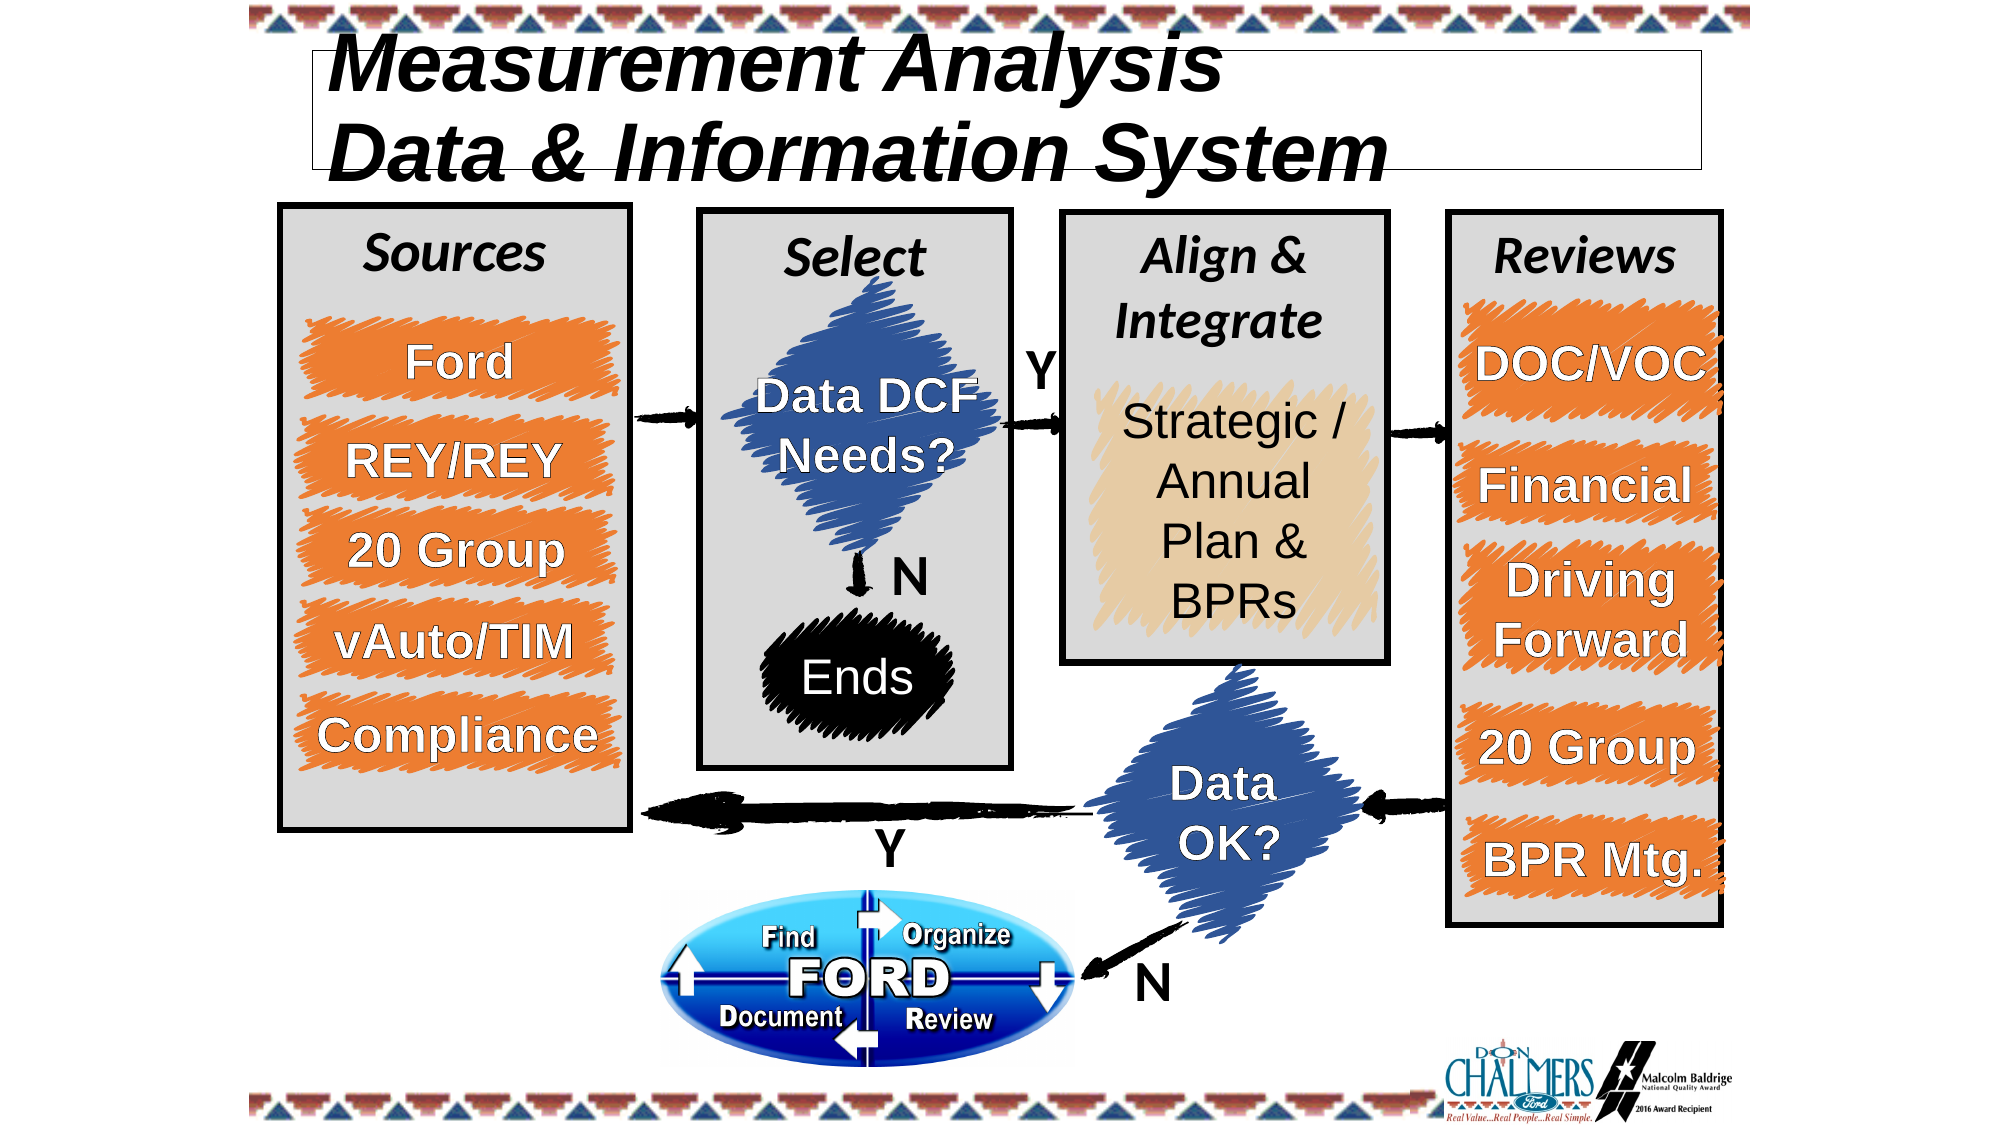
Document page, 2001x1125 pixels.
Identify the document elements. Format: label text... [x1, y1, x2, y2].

text_box Select [699, 209, 1012, 769]
text_box Ford [298, 315, 621, 402]
text_box N [876, 529, 935, 615]
text_box [920, 801, 1084, 821]
text_box Driving Forward [1457, 538, 1725, 676]
text_box [634, 406, 700, 429]
text_box REY/REY [292, 413, 616, 502]
text_box Y [1013, 323, 1070, 409]
text_box [1149, 920, 1189, 935]
text_box Financial [1452, 439, 1719, 526]
text_box Strategic / Annual Plan & BPRs [1088, 379, 1380, 640]
text_box [1080, 951, 1119, 981]
text_box [1013, 412, 1066, 436]
text_box [845, 550, 873, 597]
text_box [1384, 421, 1450, 444]
text_box BPR Mtg. [1459, 813, 1727, 900]
text_box [640, 791, 860, 835]
text_box Sources [279, 205, 631, 831]
text_box N [1119, 935, 1179, 1021]
text_box vAuto/TIM [292, 596, 616, 681]
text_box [1084, 703, 1376, 907]
text_box 20 Group [295, 505, 619, 590]
text_box Reviews [1448, 211, 1722, 926]
text_box Y [860, 801, 920, 887]
text_box [1376, 789, 1448, 825]
text_box DOC/VOC [1457, 297, 1724, 424]
text_box Compliance [292, 690, 623, 774]
picture [660, 890, 1075, 1067]
picture [249, 1037, 1732, 1125]
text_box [721, 315, 1013, 519]
title Measurement Analysis Data & Information System [312, 50, 1702, 170]
text_box Align & Integrate [1061, 211, 1388, 664]
picture [249, 0, 1750, 38]
text_box Ends [759, 607, 956, 743]
text_box 20 Group [1454, 700, 1721, 788]
